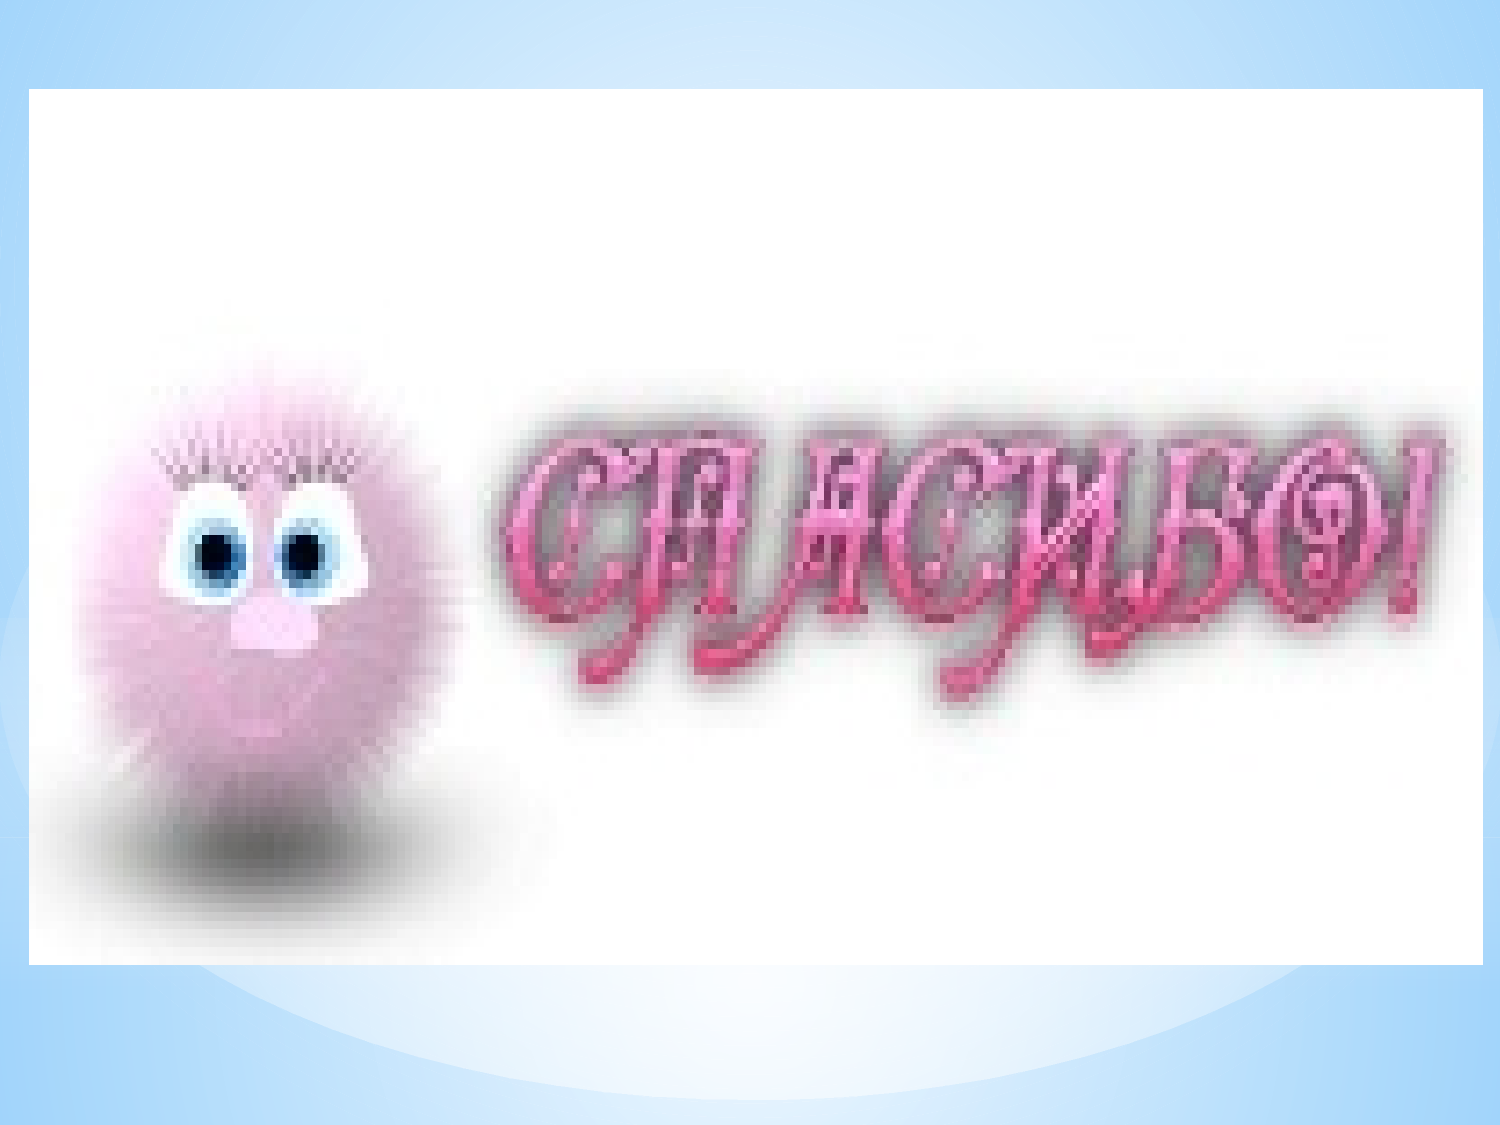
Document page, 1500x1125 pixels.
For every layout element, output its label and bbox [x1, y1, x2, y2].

picture [28, 89, 1483, 965]
